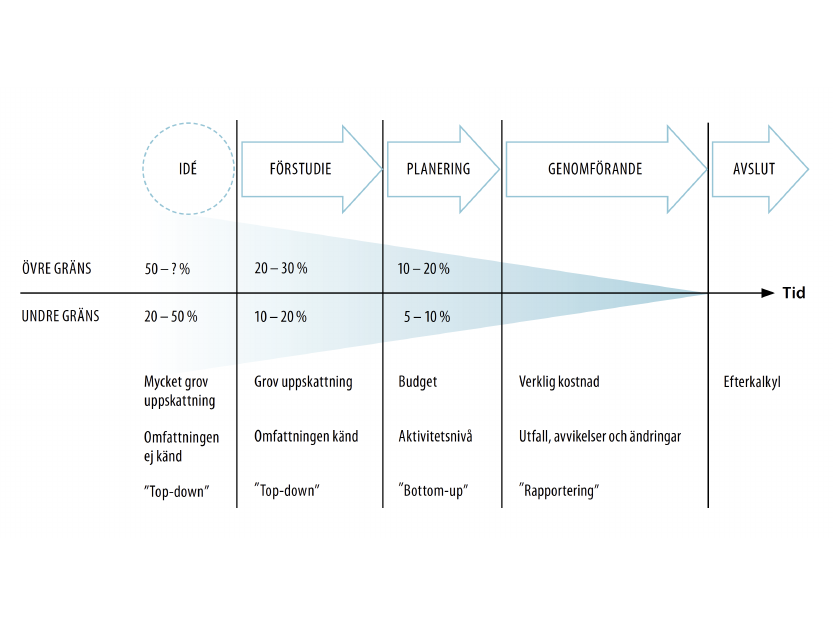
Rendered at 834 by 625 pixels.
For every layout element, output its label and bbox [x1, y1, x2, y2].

picture [0, 87, 834, 538]
